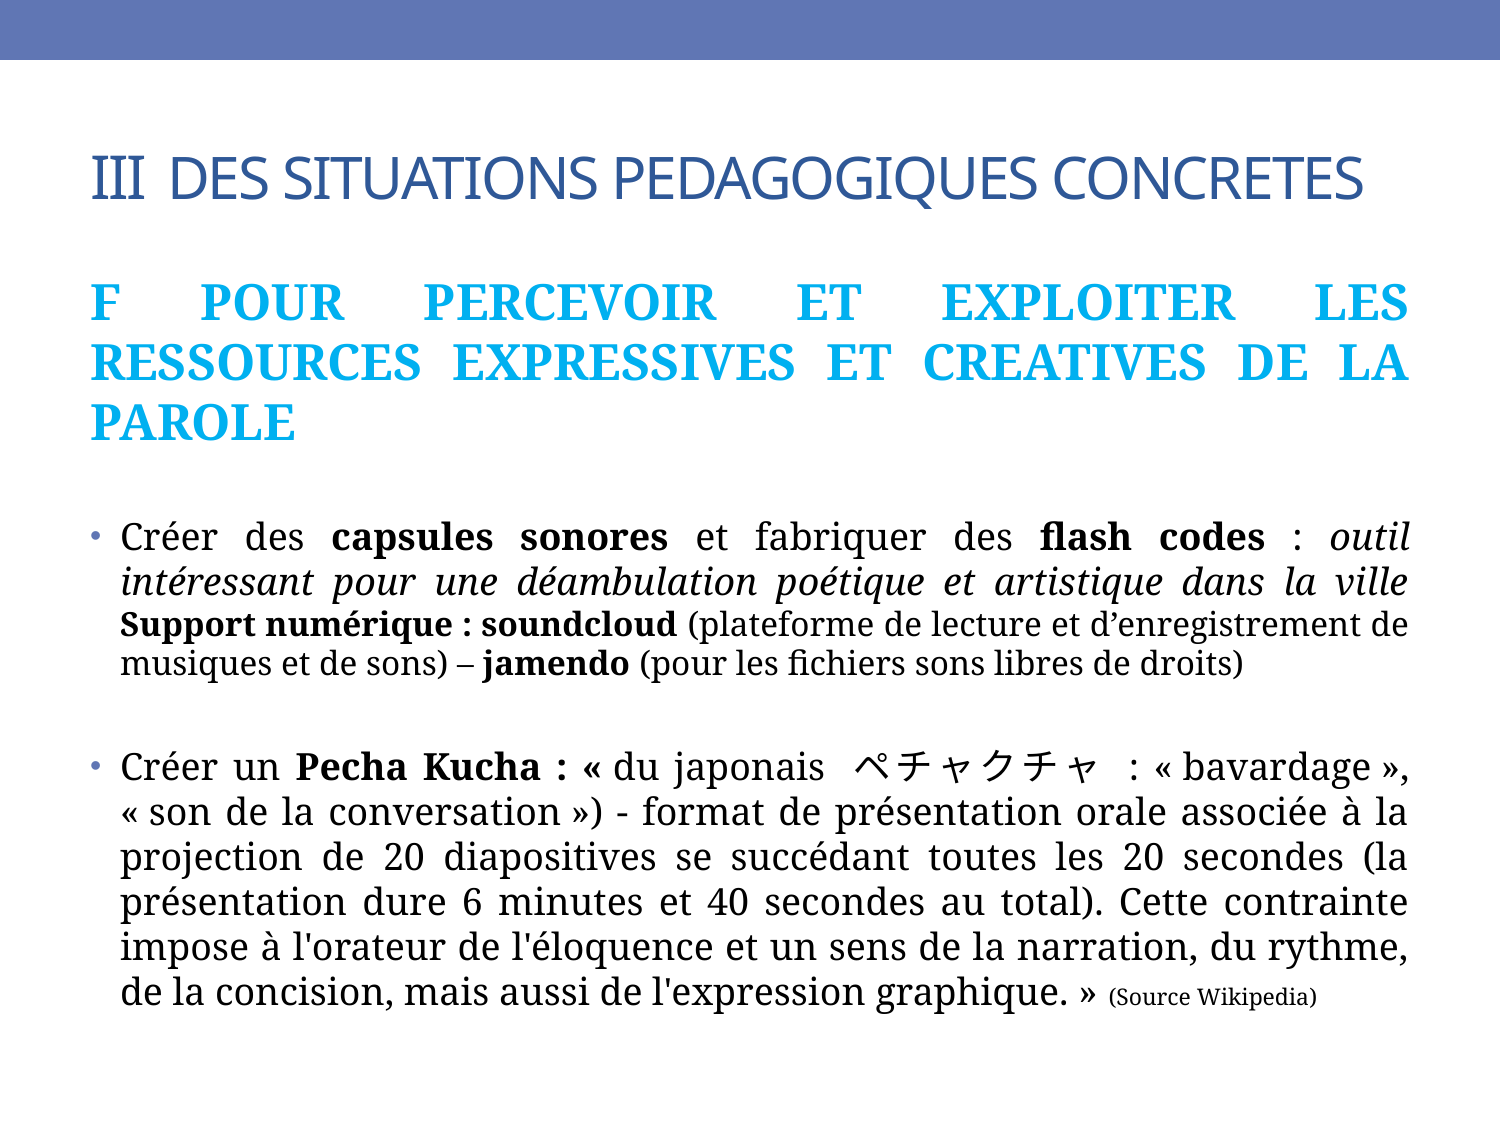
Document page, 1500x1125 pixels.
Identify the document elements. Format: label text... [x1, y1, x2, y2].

title III DES SITUATIONS PEDAGOGIQUES CONCRETES [75, 87, 1425, 250]
list F POUR PERCEVOIR ET EXPLOITER LES RESSOURCES EXPRESSIVES ET CREATIVES DE LA PAROLE Créer des capsules sonores et fabriquer des flash codes : outil intéressant pour une déambulation poétique et artistique dans la ville Support numérique : soundcloud (plateforme de lecture et d’enregistrement de musiques et de sons) – jamendo (pour les fichiers sons libres de droits) Créer un Pecha Kucha : « du japonais ペチャクチャ : « bavardage », « son de la conversation ») - format de présentation orale associée à la projection de 20 diapositives se succédant toutes les 20 secondes (la présentation dure 6 minutes et 40 secondes au total). Cette contrainte impose à l'orateur de l'éloquence et un sens de la narration, du rythme, de la concision, mais aussi de l'expression graphique. » (Source Wikipedia) [75, 262, 1425, 1063]
